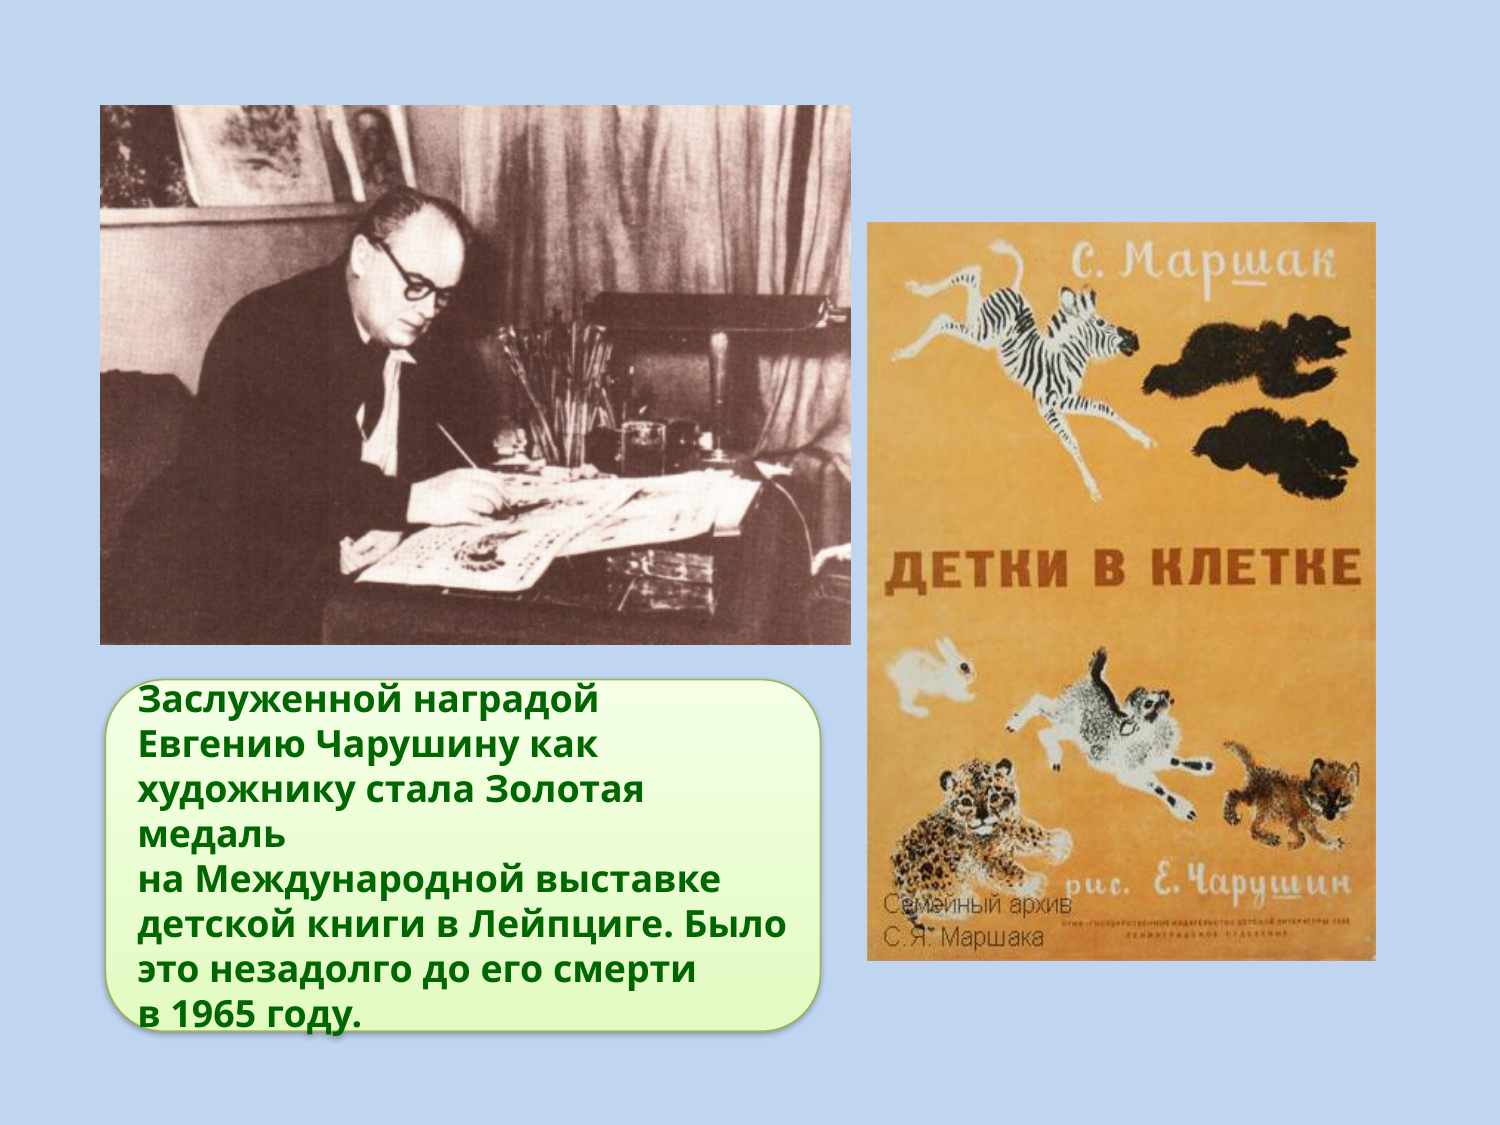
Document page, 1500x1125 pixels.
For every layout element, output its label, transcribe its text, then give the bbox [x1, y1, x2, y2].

picture [866, 222, 1376, 962]
text_box Заслуженной наградой Евгению Чарушину как художнику стала Золотая медаль на Международной выставке детской книги в Лейпциге. Было это незадолго до его смерти в 1965 году. [104, 678, 822, 1032]
picture [100, 105, 851, 645]
